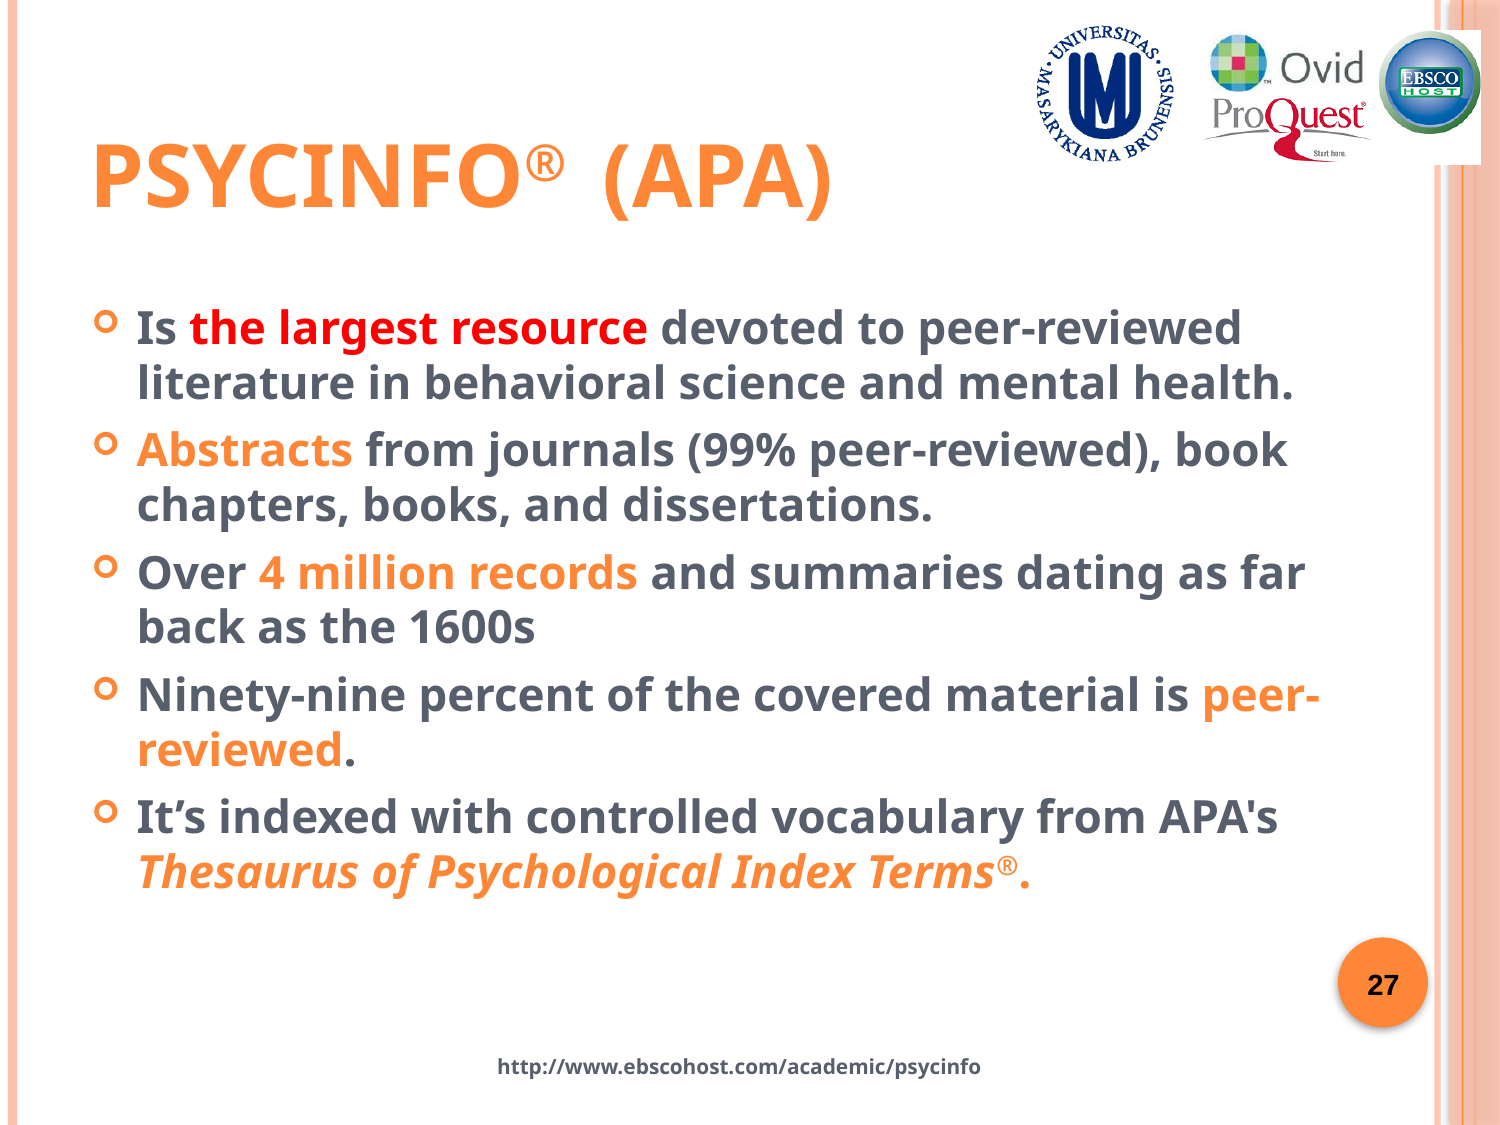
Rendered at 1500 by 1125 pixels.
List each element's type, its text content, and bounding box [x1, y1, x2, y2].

title PsycINFO® (APA) [75, 45, 1425, 233]
picture [1033, 22, 1176, 165]
list Is the largest resource devoted to peer-reviewed literature in behavioral science and mental health. Abstracts from journals (99% peer-reviewed), book chapters, books, and dissertations. Over 4 million records and summaries dating as far back as the 1600s Ninety-nine percent of the covered material is peer-reviewed. It’s indexed with controlled vocabulary from APA's Thesaurus of Psychological Index Terms®. [76, 290, 1402, 977]
slide_number 27 [1333, 940, 1434, 1027]
picture [1202, 30, 1481, 165]
text_box http://www.ebscohost.com/academic/psycinfo [76, 1046, 1402, 1083]
